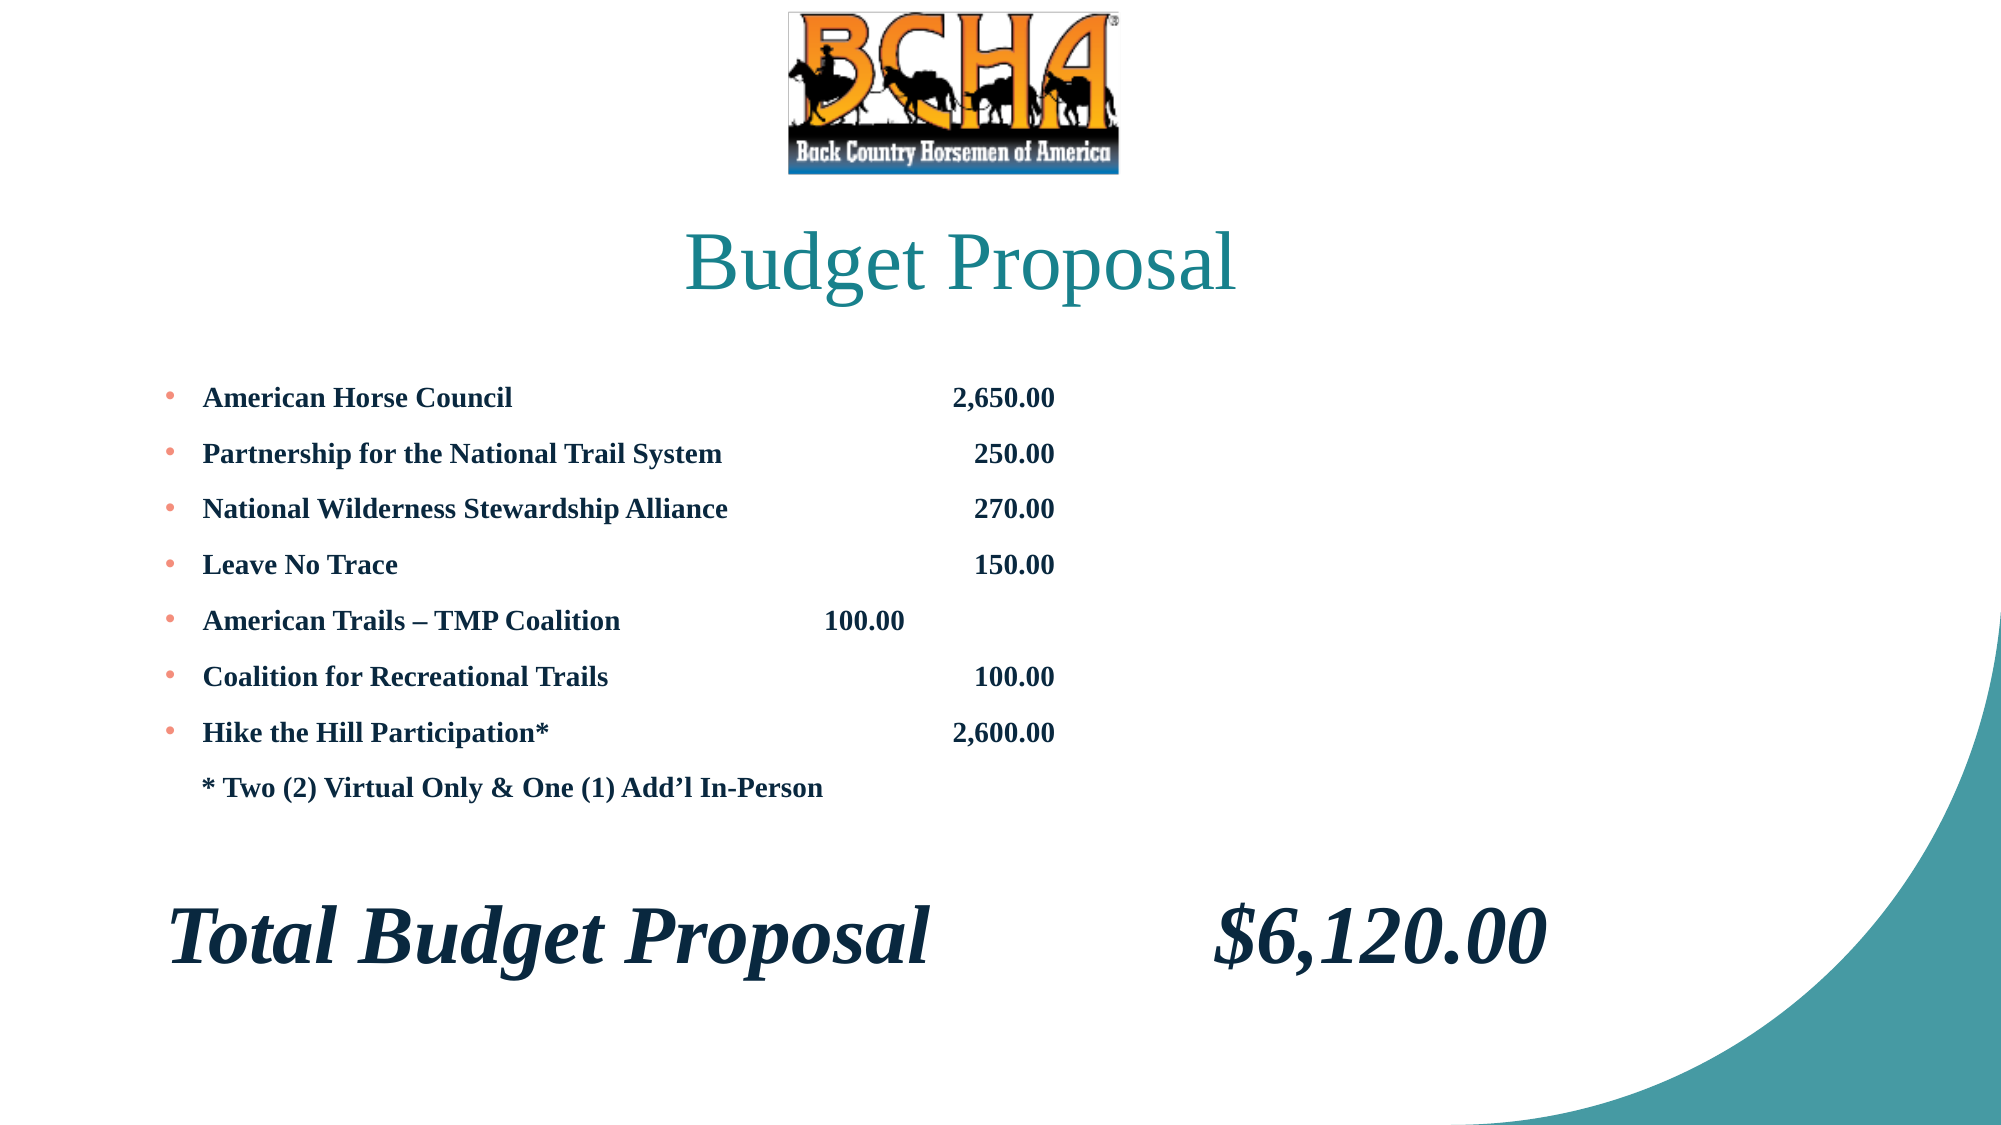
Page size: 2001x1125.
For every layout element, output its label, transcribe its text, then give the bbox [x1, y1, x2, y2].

picture [777, 0, 1129, 183]
title Budget Proposal [148, 96, 1775, 315]
list American Horse Council 2,650.00 Partnership for the National Trail System 250.00 National Wilderness Stewardship Alliance 270.00 Leave No Trace 150.00 American Trails – TMP Coalition 100.00 Coalition for Recreational Trails 100.00 Hike the Hill Participation* 2,600.00 * Two (2) Virtual Only & One (1) Add’l In-Person Total Budget Proposal $6,120.00 [150, 314, 1777, 992]
